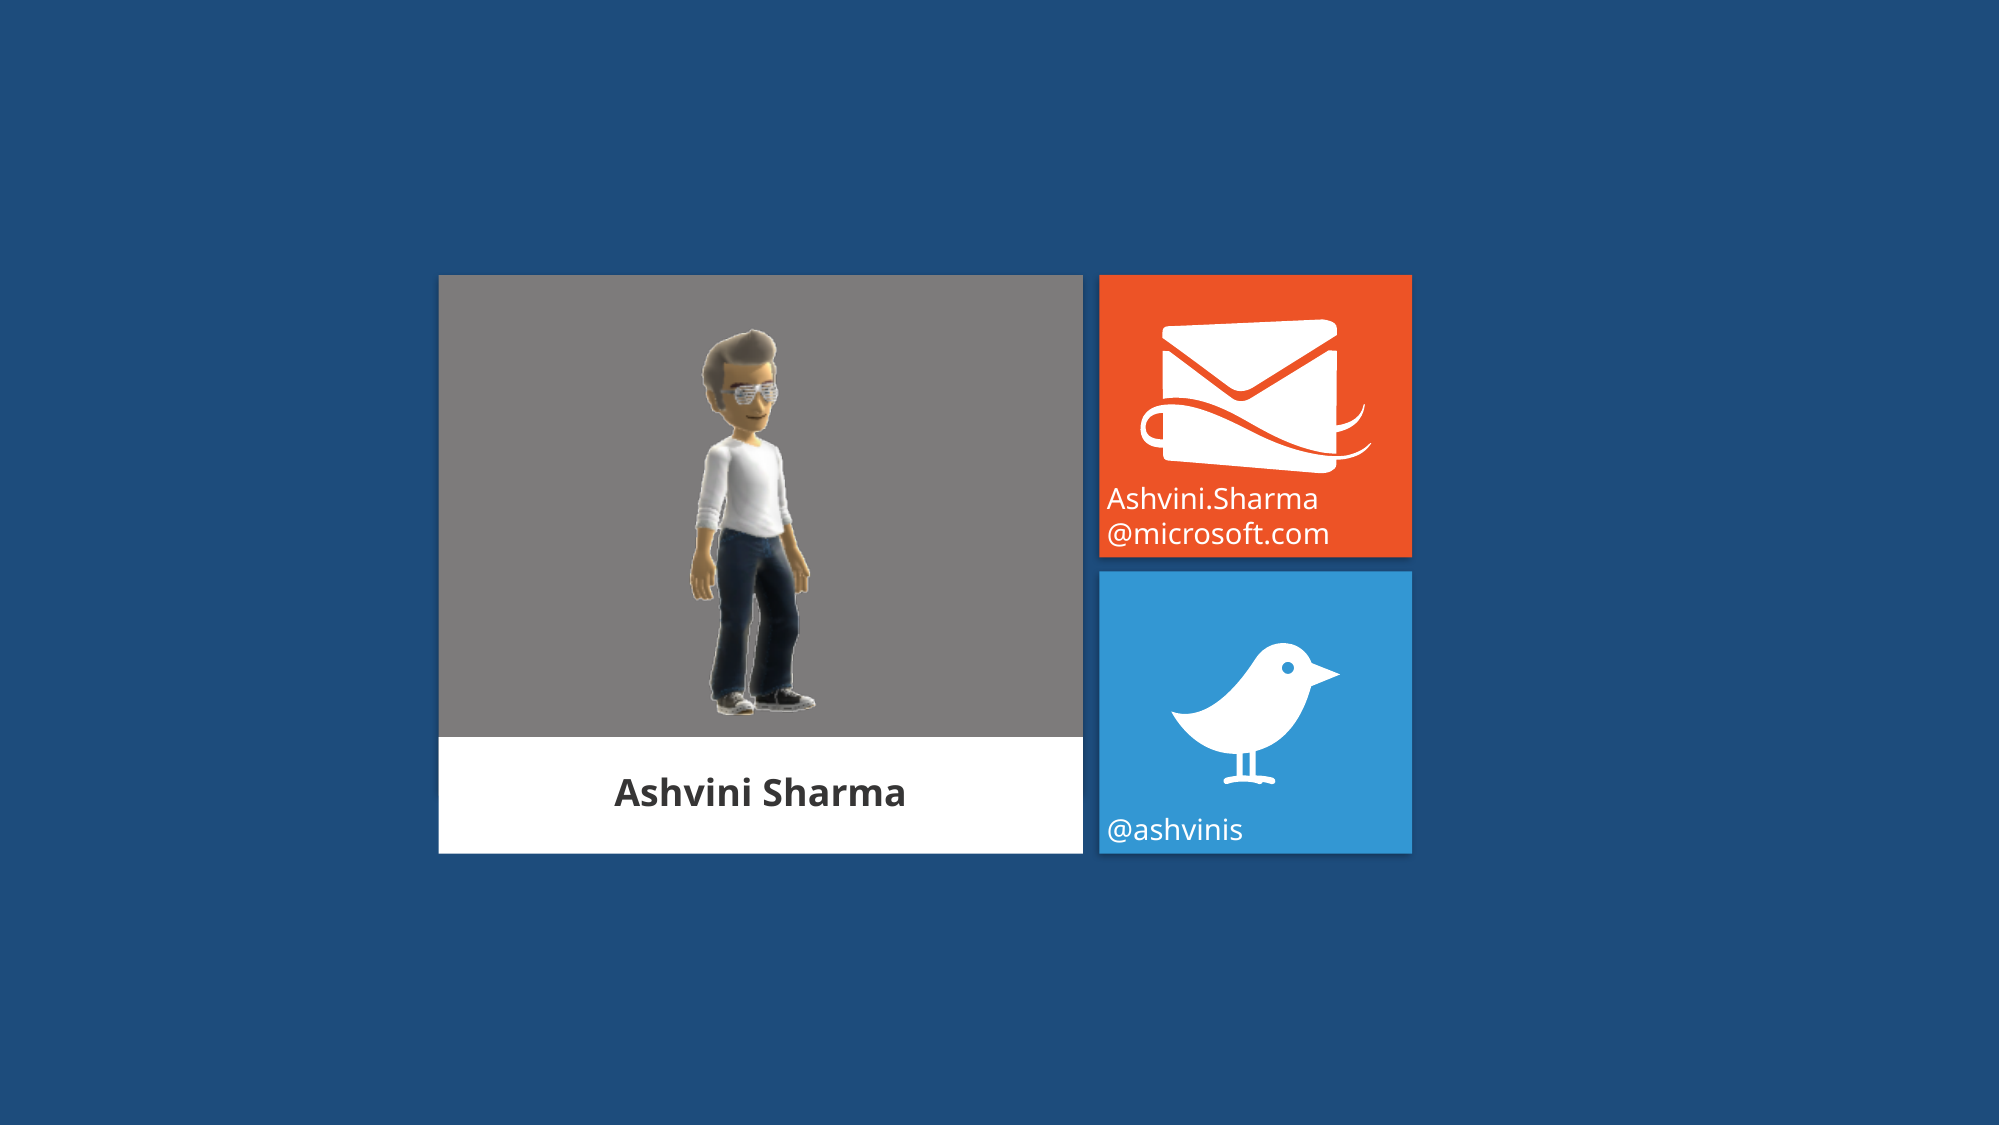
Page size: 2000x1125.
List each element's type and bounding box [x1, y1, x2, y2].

text_box [438, 274, 1413, 854]
picture [652, 263, 888, 734]
